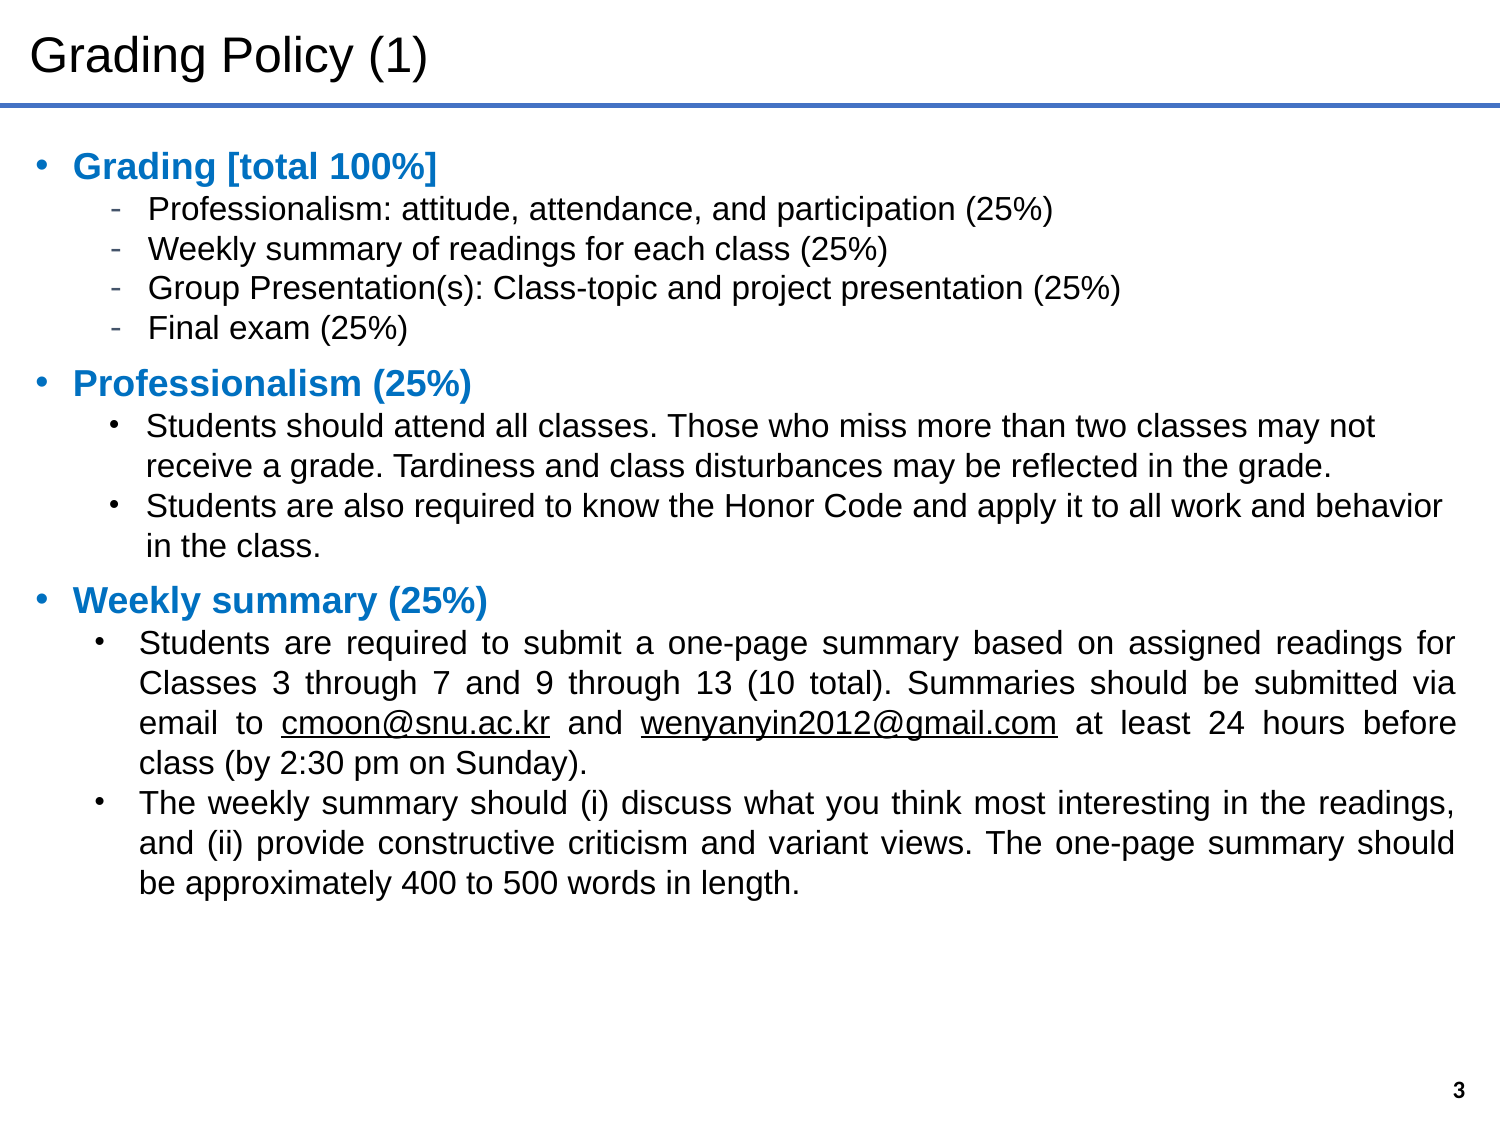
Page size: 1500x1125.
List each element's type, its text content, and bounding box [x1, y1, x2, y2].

list Grading [total 100%] Professionalism: attitude, attendance, and participation (25%) Weekly summary of readings for each class (25%) Group Presentation(s): Class-topic and project presentation (25%) Final exam (25%) Professionalism (25%) Students should attend all classes. Those who miss more than two classes may not receive a grade. Tardiness and class disturbances may be reflected in the grade. Students are also required to know the Honor Code and apply it to all work and behavior in the class. Weekly summary (25%) Students are required to submit a one-page summary based on assigned readings for Classes 3 through 7 and 9 through 13 (10 total). Summaries should be submitted via email to cmoon@snu.ac.kr and wenyanyin2012@gmail.com at least 24 hours before class (by 2:30 pm on Sunday). The weekly summary should (i) discuss what you think most interesting in the readings, and (ii) provide constructive criticism and variant views. The one-page summary should be approximately 400 to 500 words in length. [35, 141, 1458, 1055]
title Grading Policy (1) [14, 15, 1437, 92]
slide_number 3 [1142, 1058, 1481, 1119]
